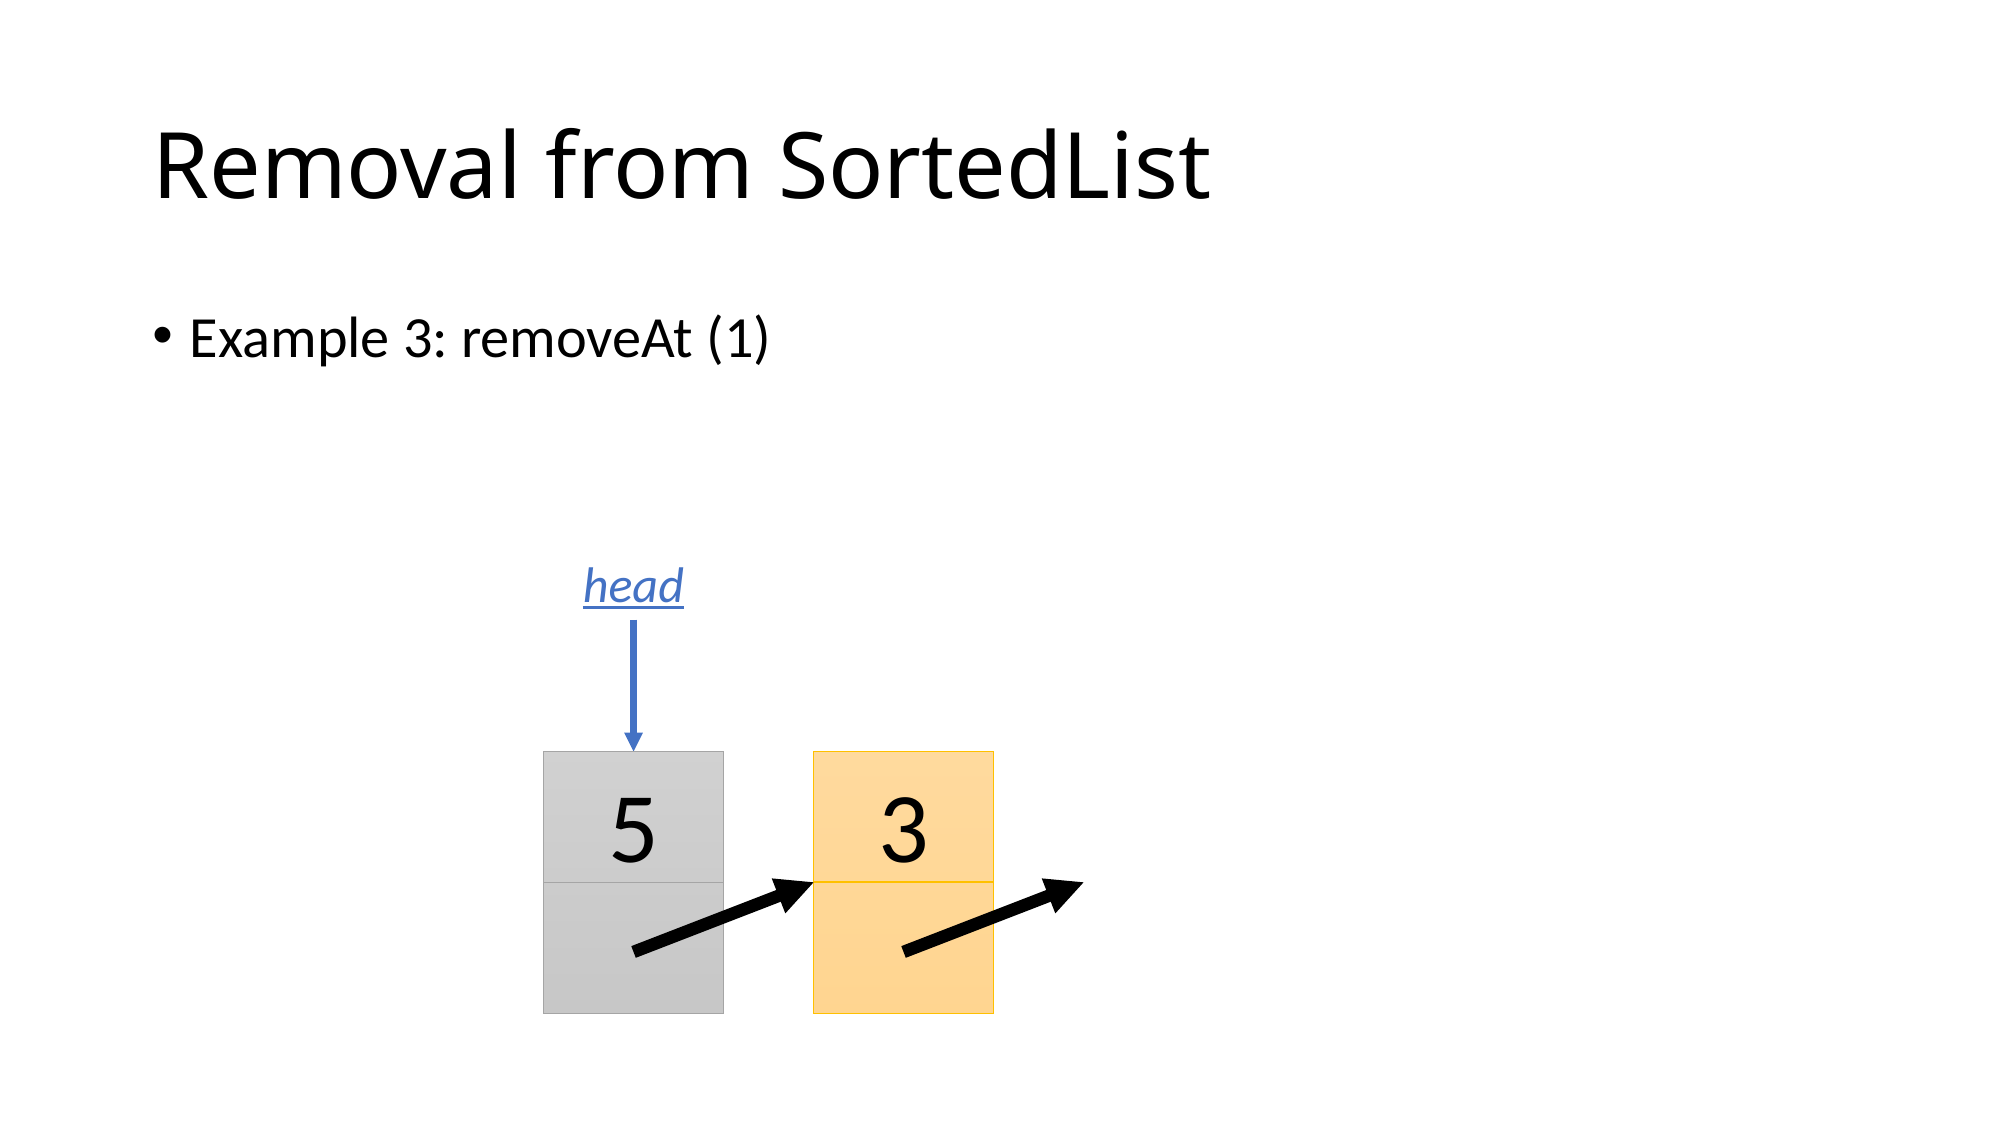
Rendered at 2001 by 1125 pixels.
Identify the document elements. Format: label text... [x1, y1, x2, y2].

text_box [903, 882, 1084, 953]
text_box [633, 882, 814, 953]
text_box head [568, 544, 700, 620]
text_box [543, 751, 724, 1014]
list Example 3: removeAt (1) [137, 299, 1863, 1014]
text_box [813, 751, 994, 1014]
title Removal from SortedList [137, 59, 1863, 278]
